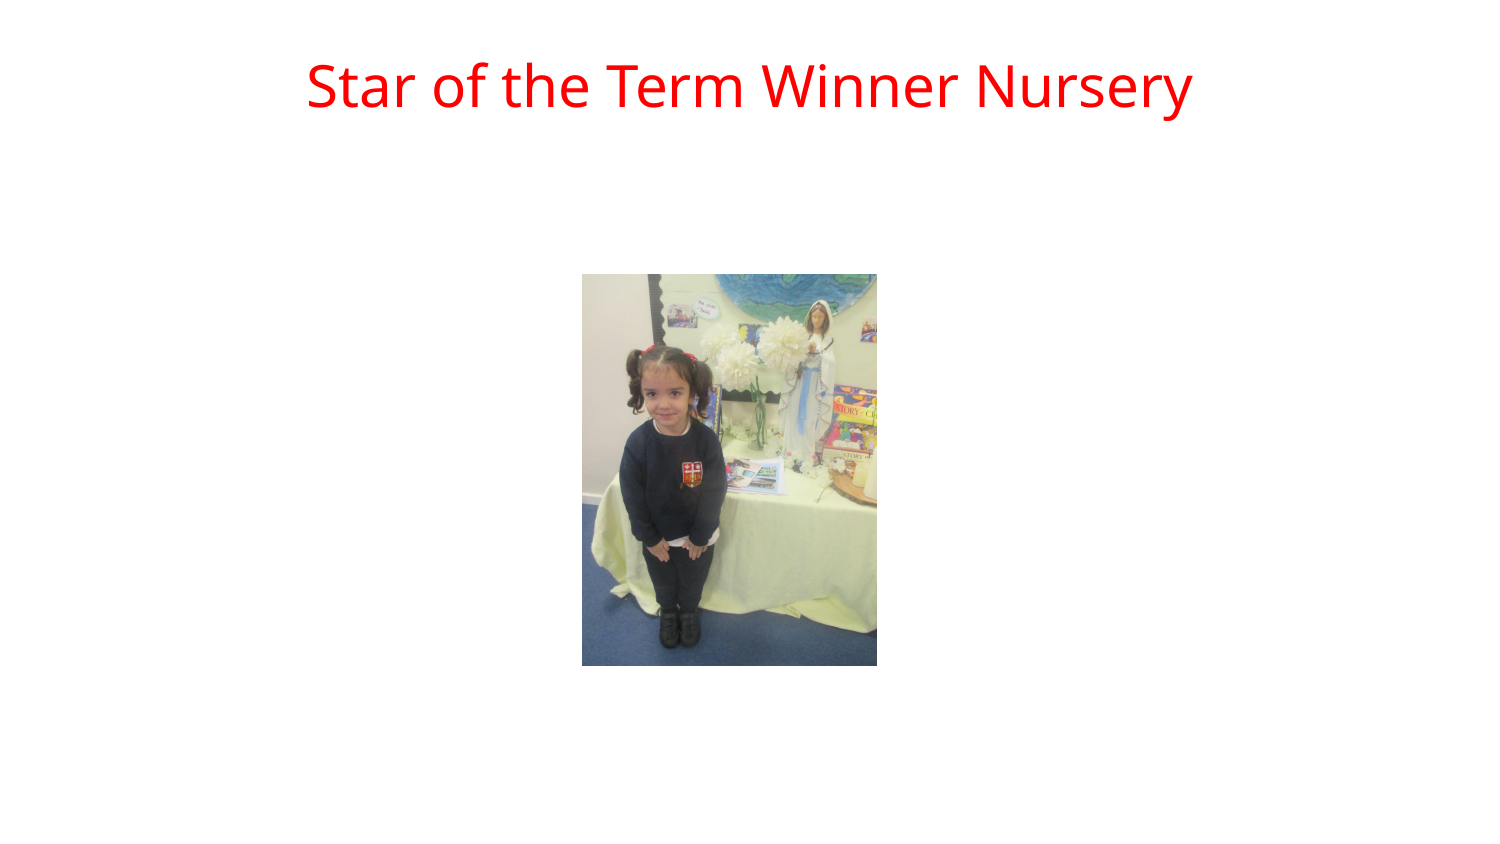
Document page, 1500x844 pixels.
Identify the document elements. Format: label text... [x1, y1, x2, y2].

picture [582, 273, 877, 666]
subtitle Star of the Term Winner Nursery [51, 34, 1449, 152]
